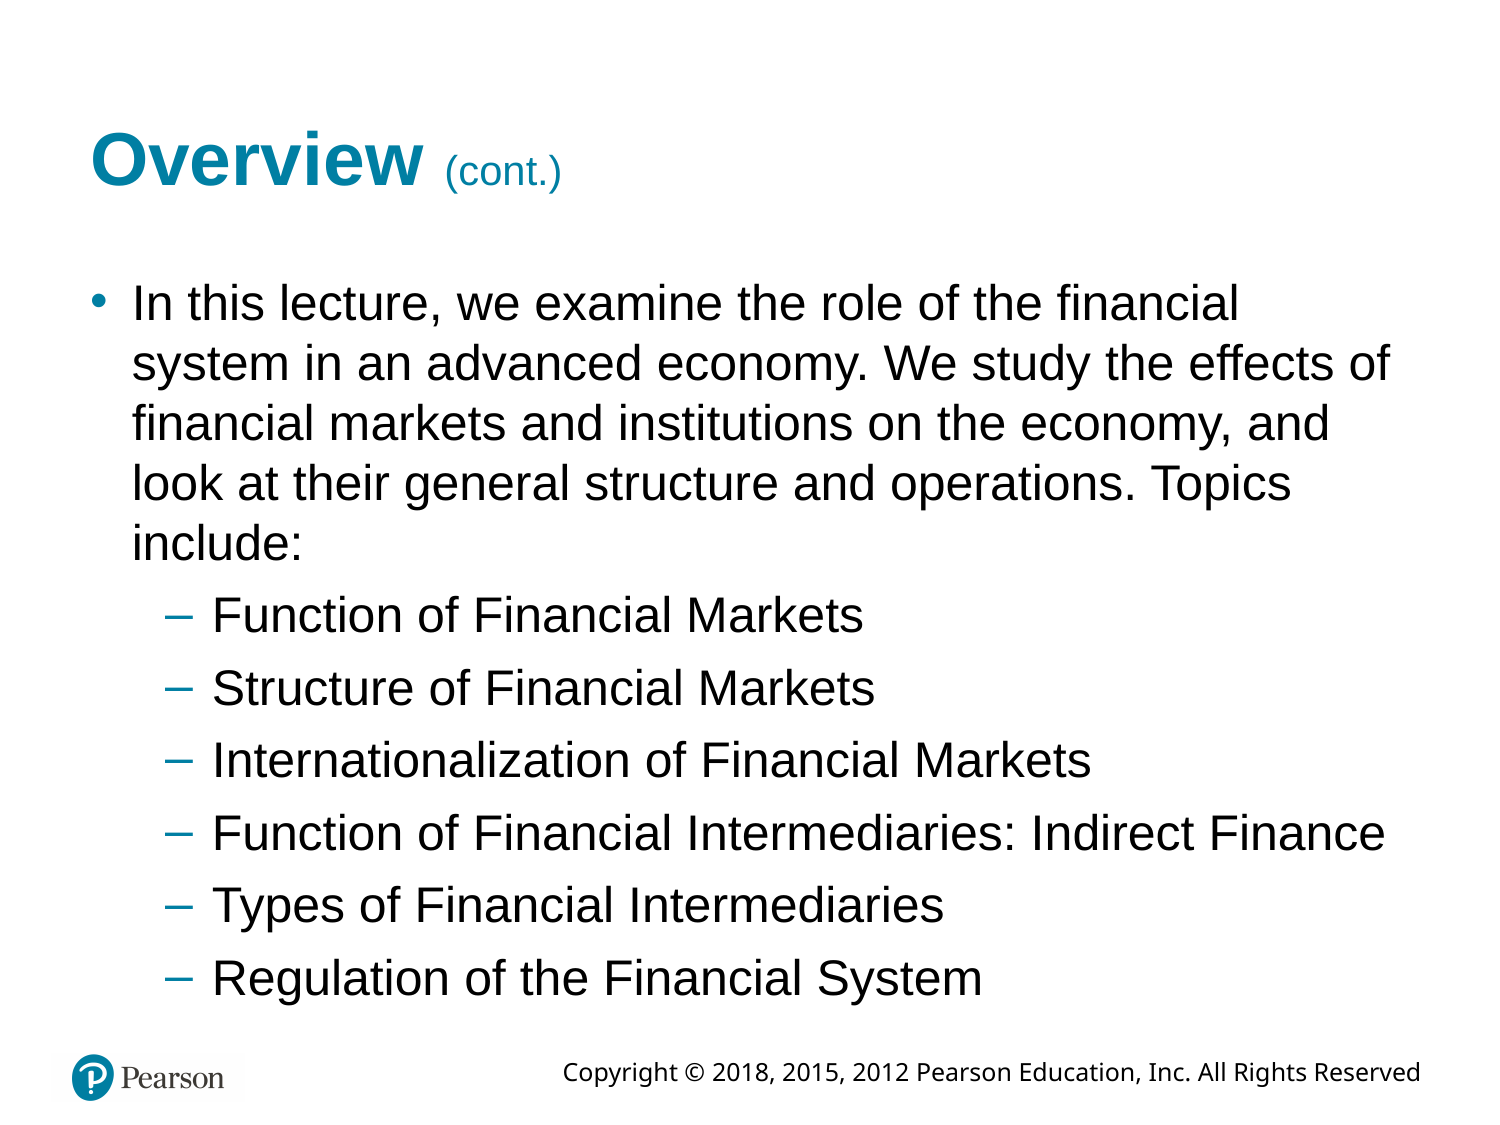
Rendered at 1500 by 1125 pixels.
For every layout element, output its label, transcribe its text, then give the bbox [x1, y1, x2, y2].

title Overview (cont.) [75, 35, 1425, 216]
list In this lecture, we examine the role of the financial system in an advanced economy. We study the effects of financial markets and institutions on the economy, and look at their general structure and operations. Topics include: Function of Financial Markets Structure of Financial Markets Internationalization of Financial Markets Function of Financial Intermediaries: Indirect Finance Types of Financial Intermediaries Regulation of the Financial System [75, 255, 1425, 1025]
picture [51, 1053, 245, 1102]
